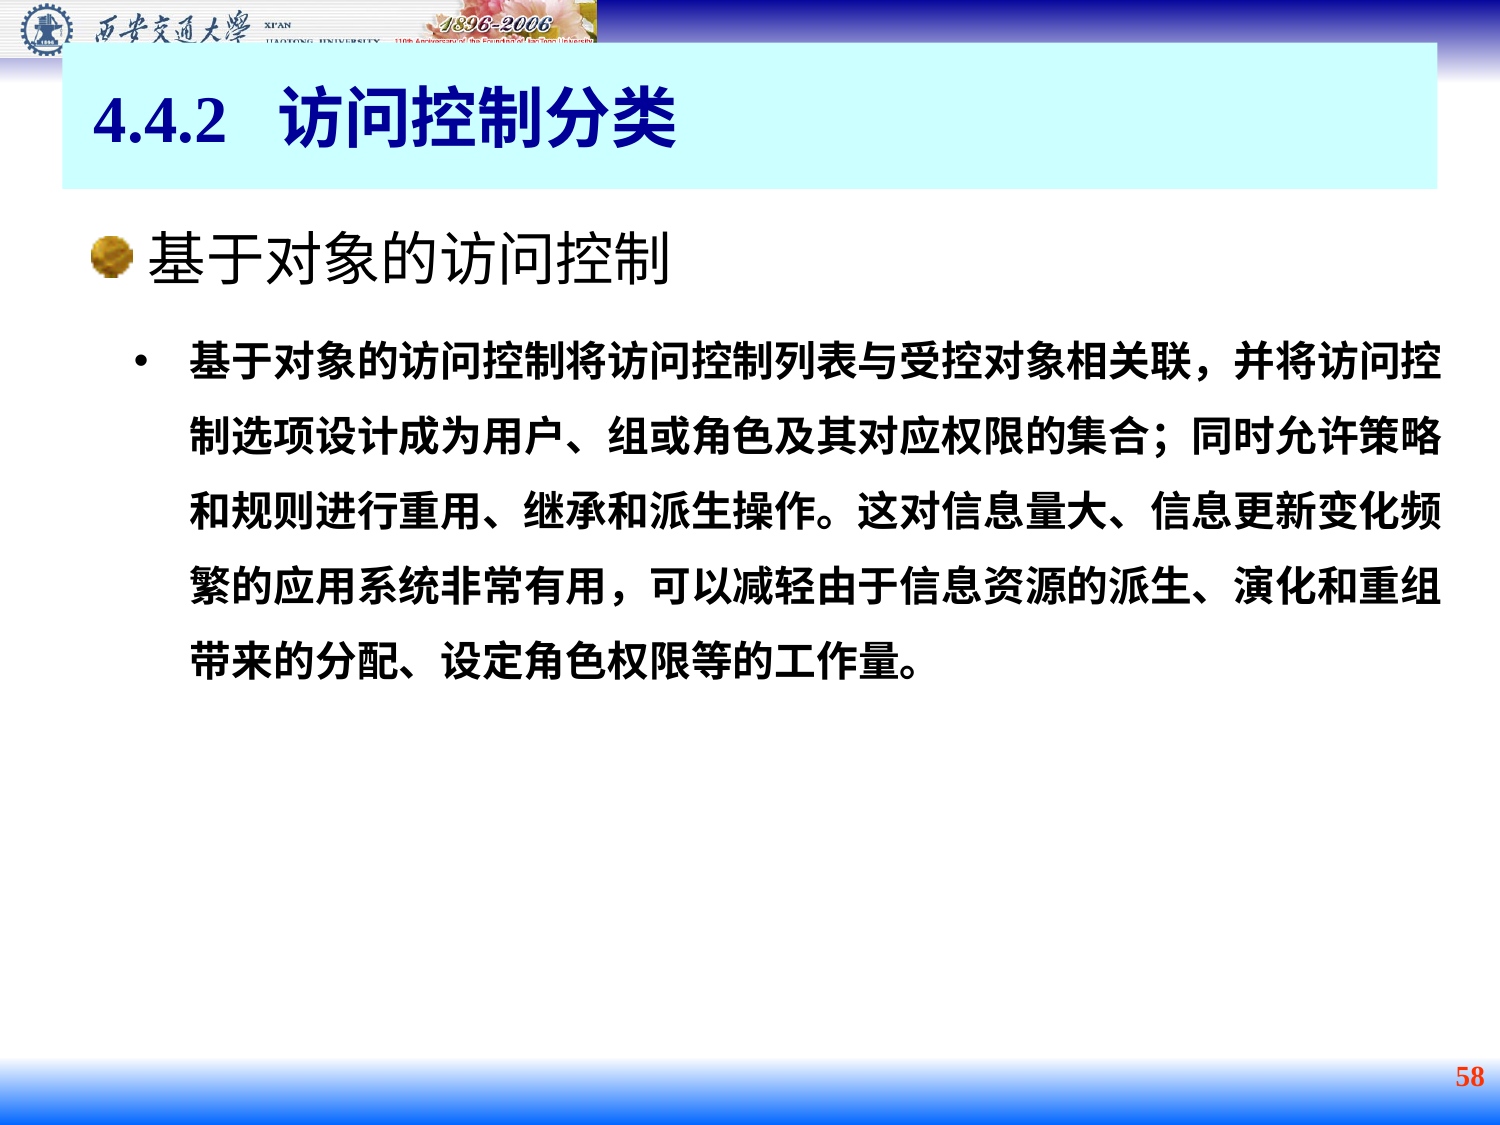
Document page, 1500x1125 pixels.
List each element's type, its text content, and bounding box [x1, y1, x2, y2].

picture [91, 236, 133, 278]
text_box [0, 0, 1500, 75]
text_box 基于对象的访问控制将访问控制列表与受控对象相关联，并将访问控制选项设计成为用户、组或角色及其对应权限的集合；同时允许策略和规则进行重用、继承和派生操作。这对信息量大、信息更新变化频繁的应用系统非常有用，可以减轻由于信息资源的派生、演化和重组带来的分配、设定角色权限等的工作量。 [100, 302, 1476, 693]
text_box 基于对象的访问控制 [76, 207, 1388, 389]
text_box 4.4.2 访问控制分类 [62, 75, 1438, 189]
text_box [1057, 1049, 1500, 1125]
